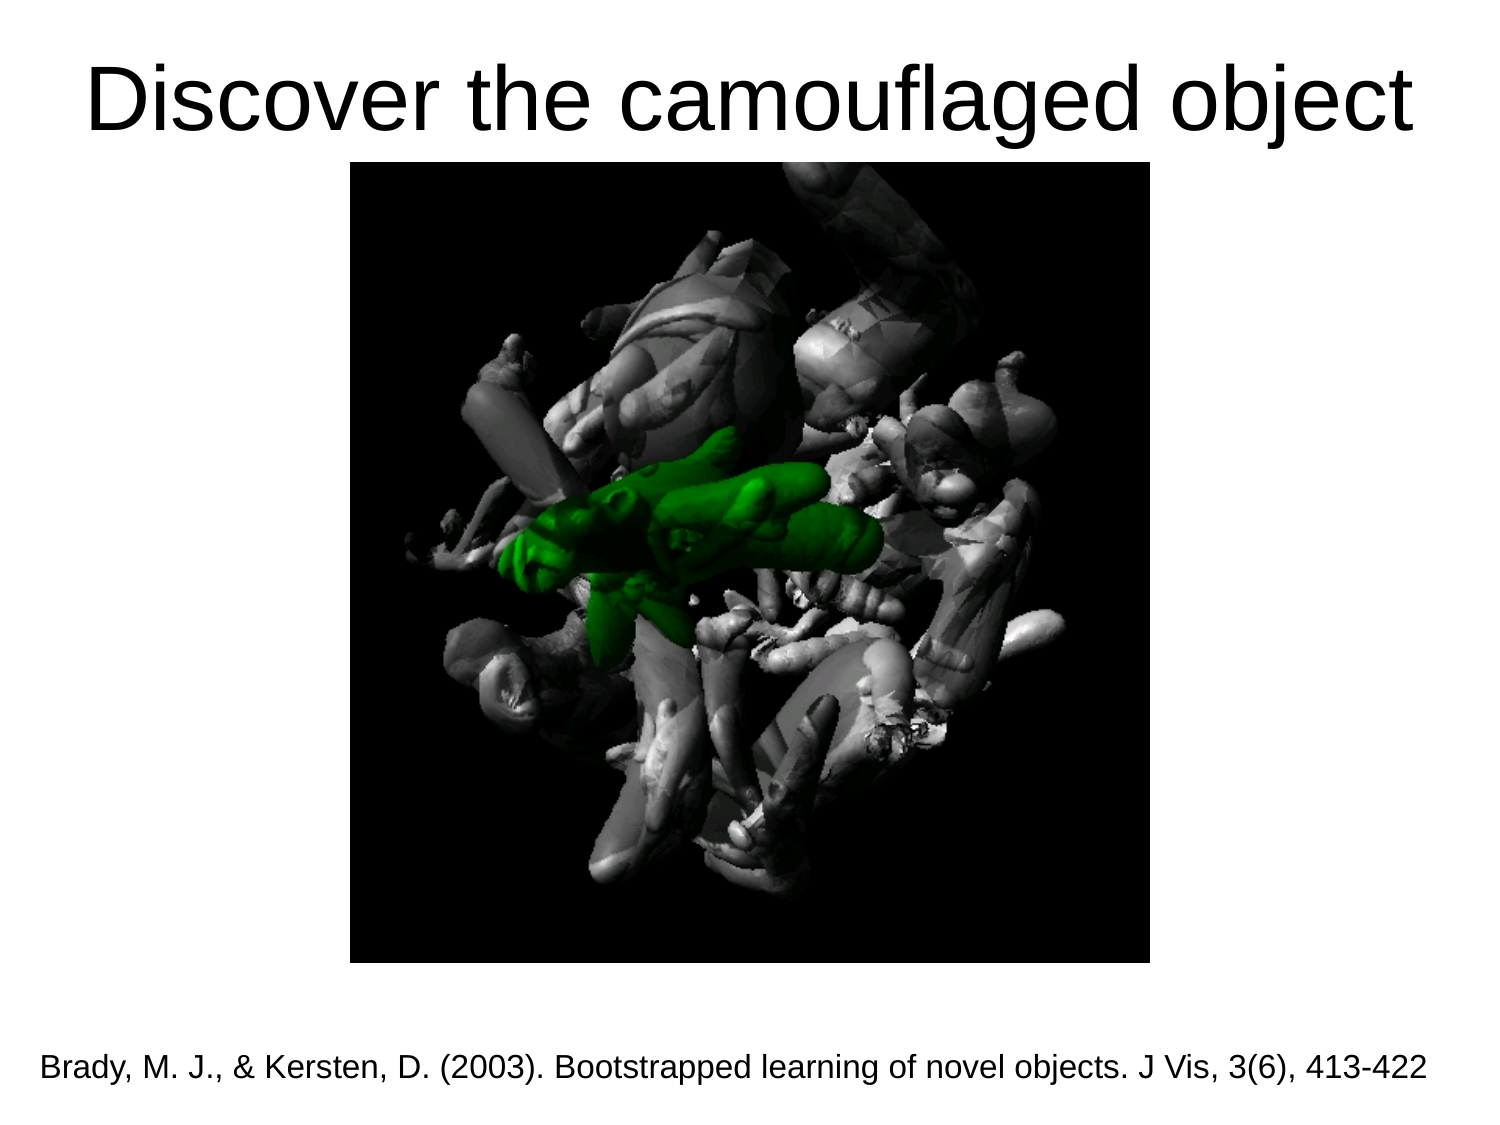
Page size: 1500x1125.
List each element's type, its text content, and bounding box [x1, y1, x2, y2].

text_box Brady, M. J., & Kersten, D. (2003). Bootstrapped learning of novel objects. J Vis, 3(6), 413-422 [24, 1037, 1463, 1093]
picture [349, 162, 1151, 963]
title Discover the camouflaged object [0, 0, 1500, 188]
